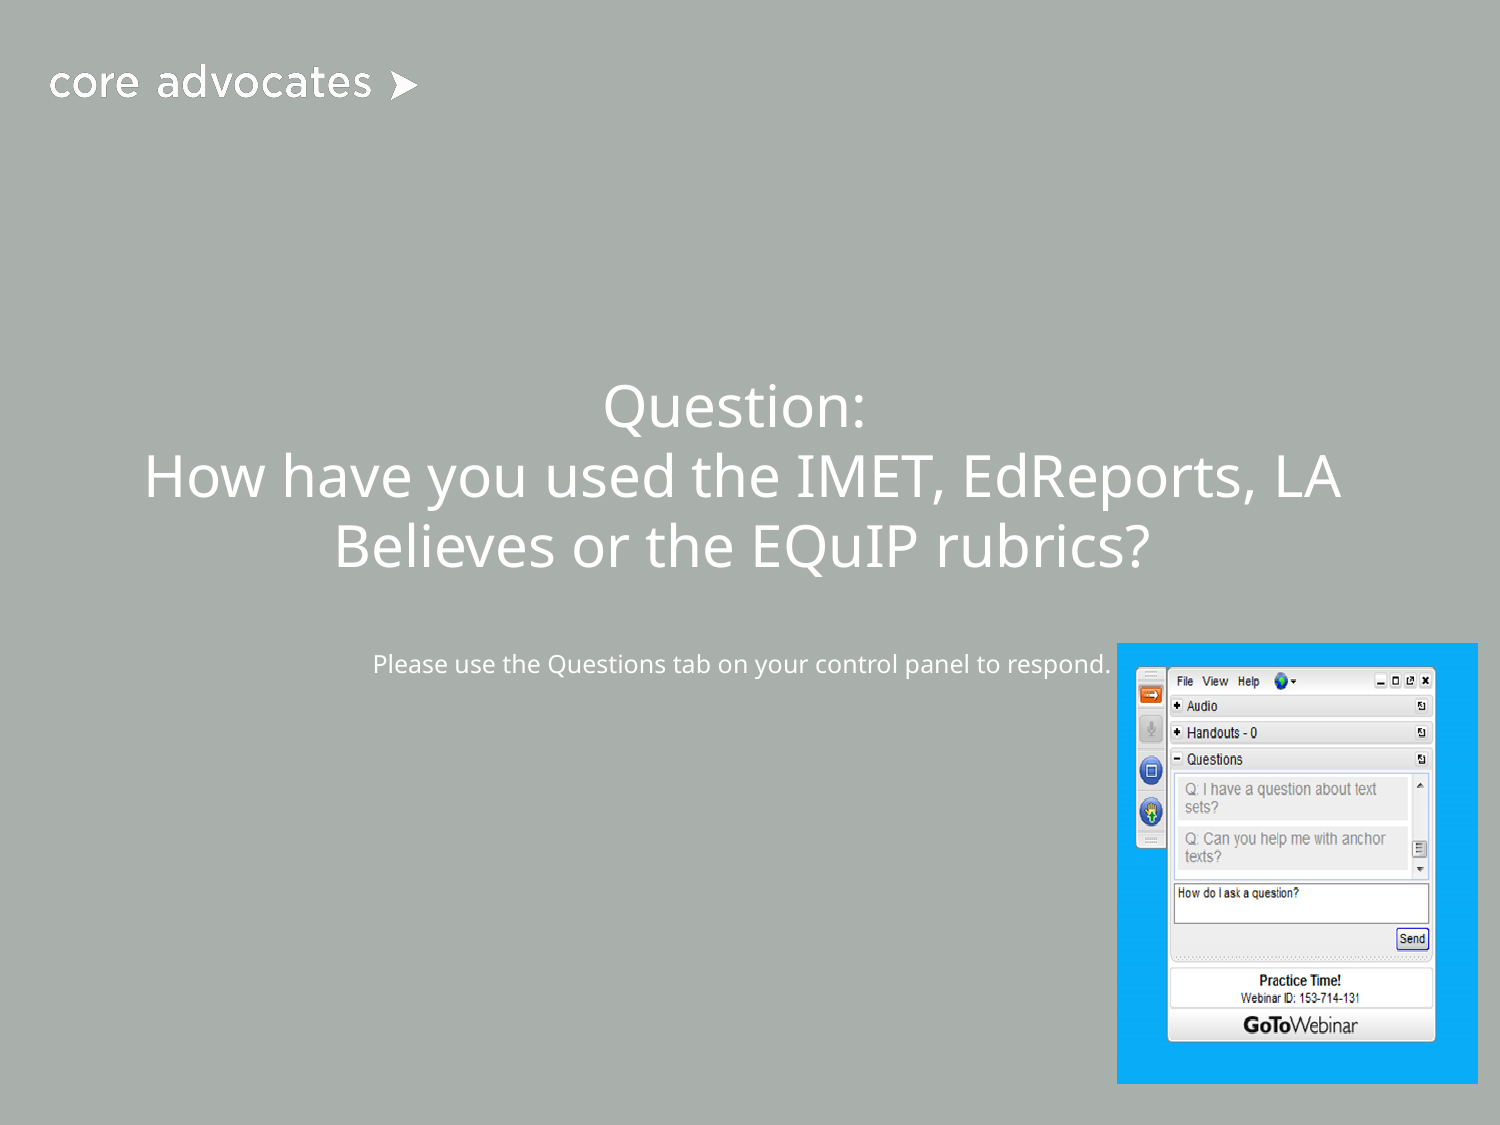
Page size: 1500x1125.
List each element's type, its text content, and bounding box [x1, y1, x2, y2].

picture [1136, 667, 1436, 1042]
title Question: How have you used the IMET, EdReports, LA Believes or the EQuIP rubrics? Please use the Questions tab on your control panel to respond. [35, 362, 1450, 686]
picture [50, 64, 417, 100]
